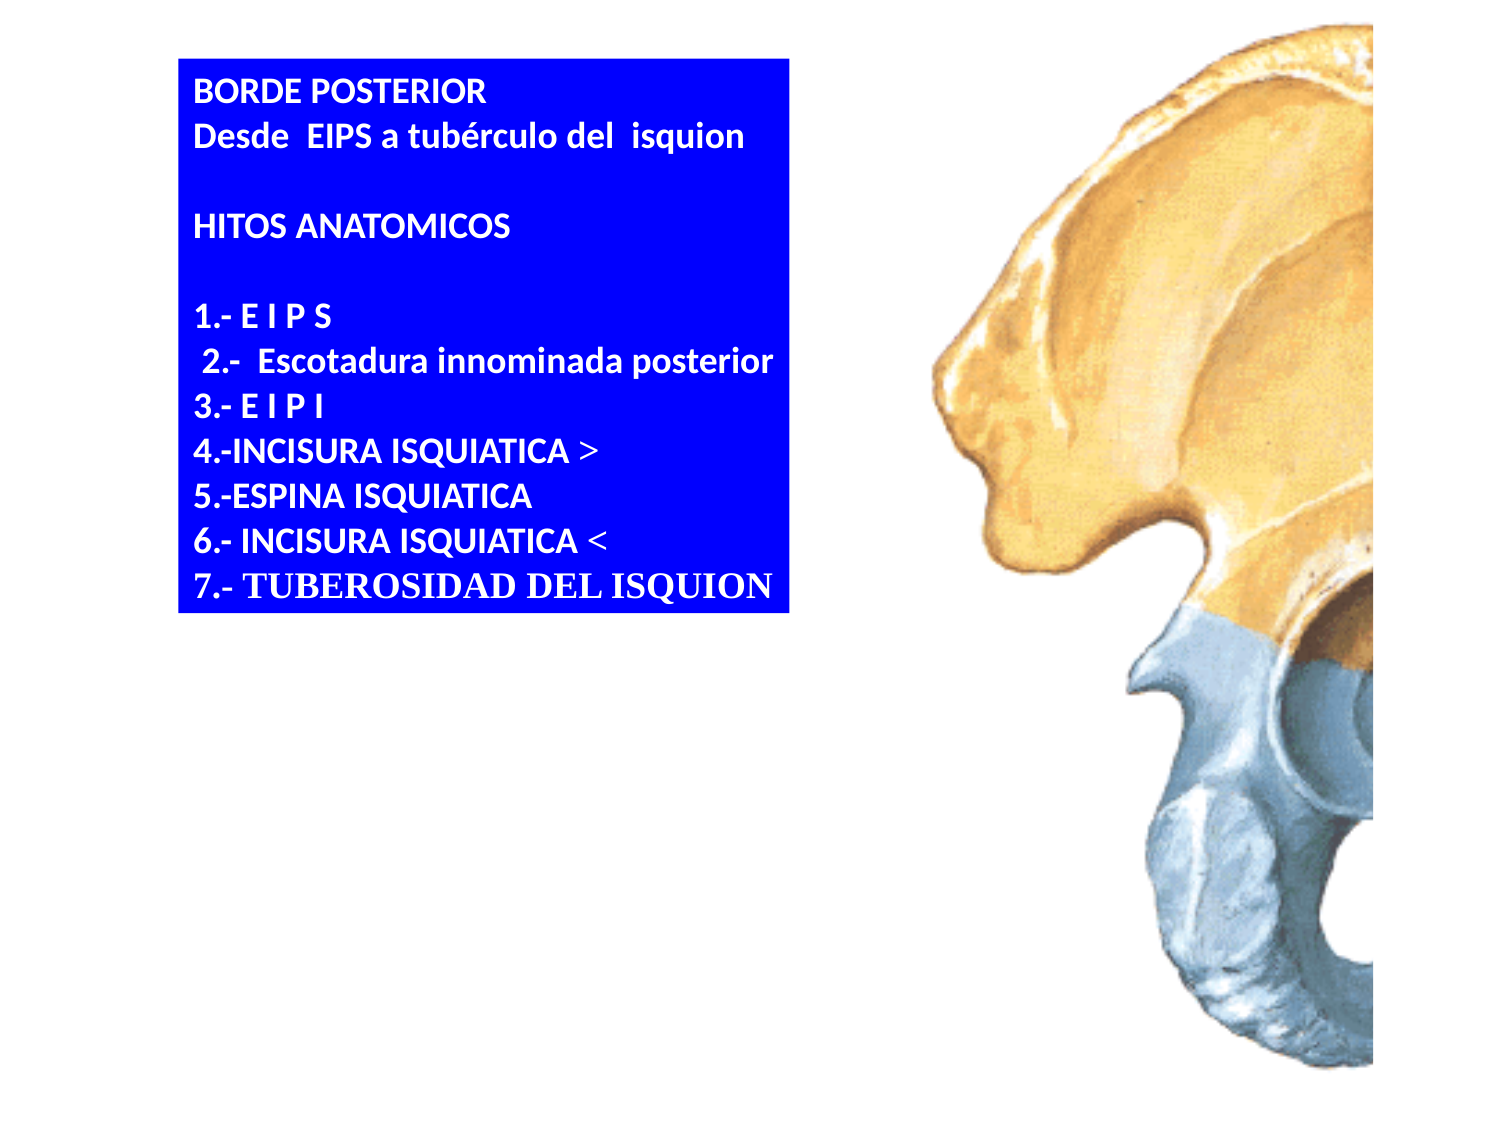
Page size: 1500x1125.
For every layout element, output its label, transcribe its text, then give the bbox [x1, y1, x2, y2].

text_box BORDE POSTERIOR Desde EIPS a tubérculo del isquion HITOS ANATOMICOS 1.- E I P S 2.- Escotadura innominada posterior 3.- E I P I 4.-INCISURA ISQUIATICA > 5.-ESPINA ISQUIATICA 6.- INCISURA ISQUIATICA < 7.- TUBEROSIDAD DEL ISQUION [178, 58, 790, 614]
picture [866, 0, 1374, 1125]
